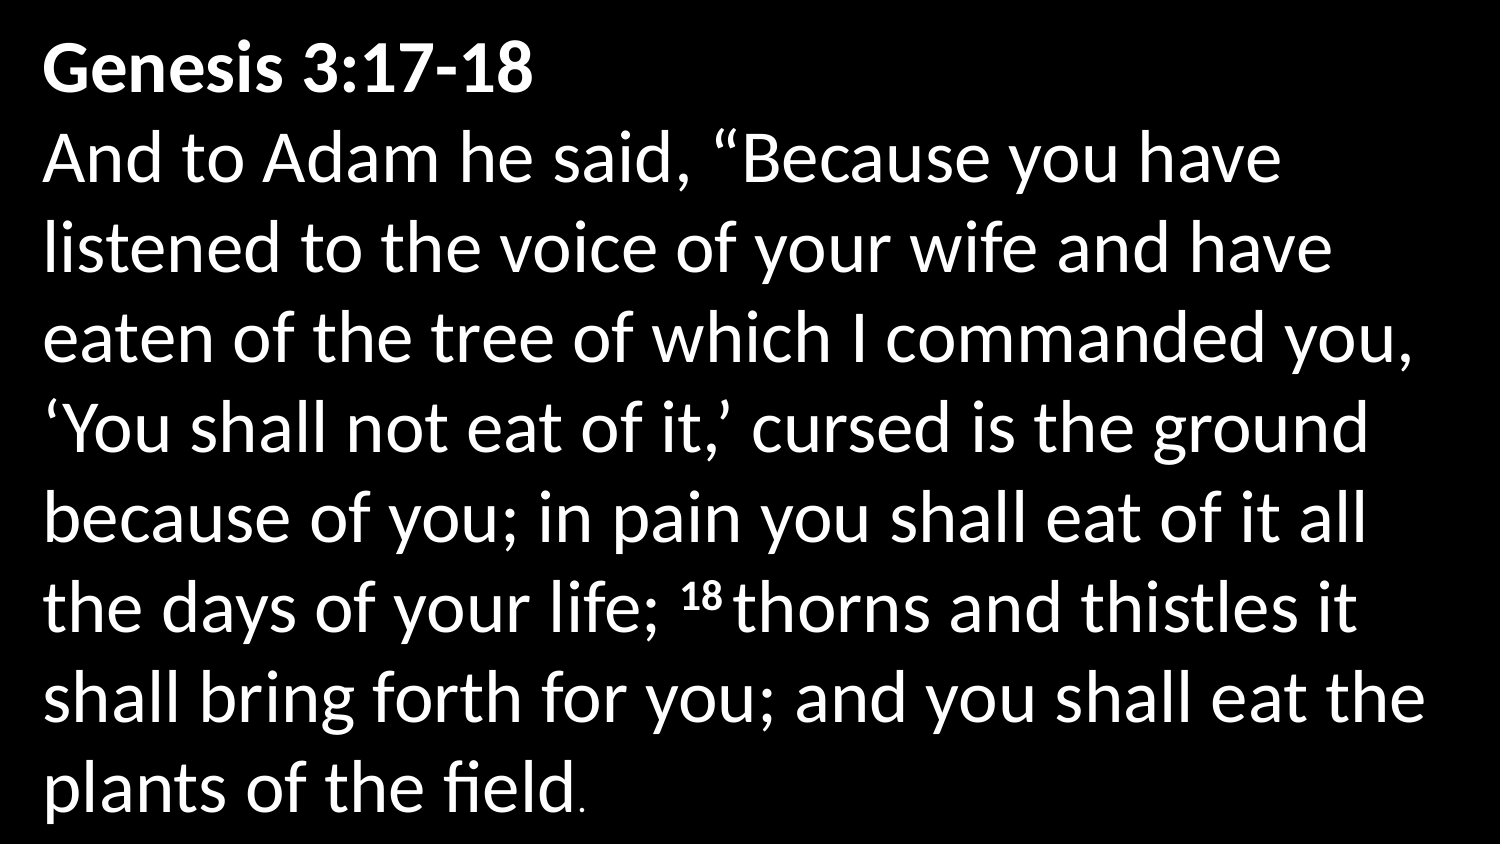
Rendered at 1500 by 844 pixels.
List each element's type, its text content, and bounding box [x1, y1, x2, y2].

text_box Genesis 3:17-18 And to Adam he said, “Because you have listened to the voice of your wife and have eaten of the tree of which I commanded you, ‘You shall not eat of it,’ cursed is the ground because of you; in pain you shall eat of it all the days of your life; 18 thorns and thistles it shall bring forth for you; and you shall eat the plants of the field. [27, 10, 1477, 836]
